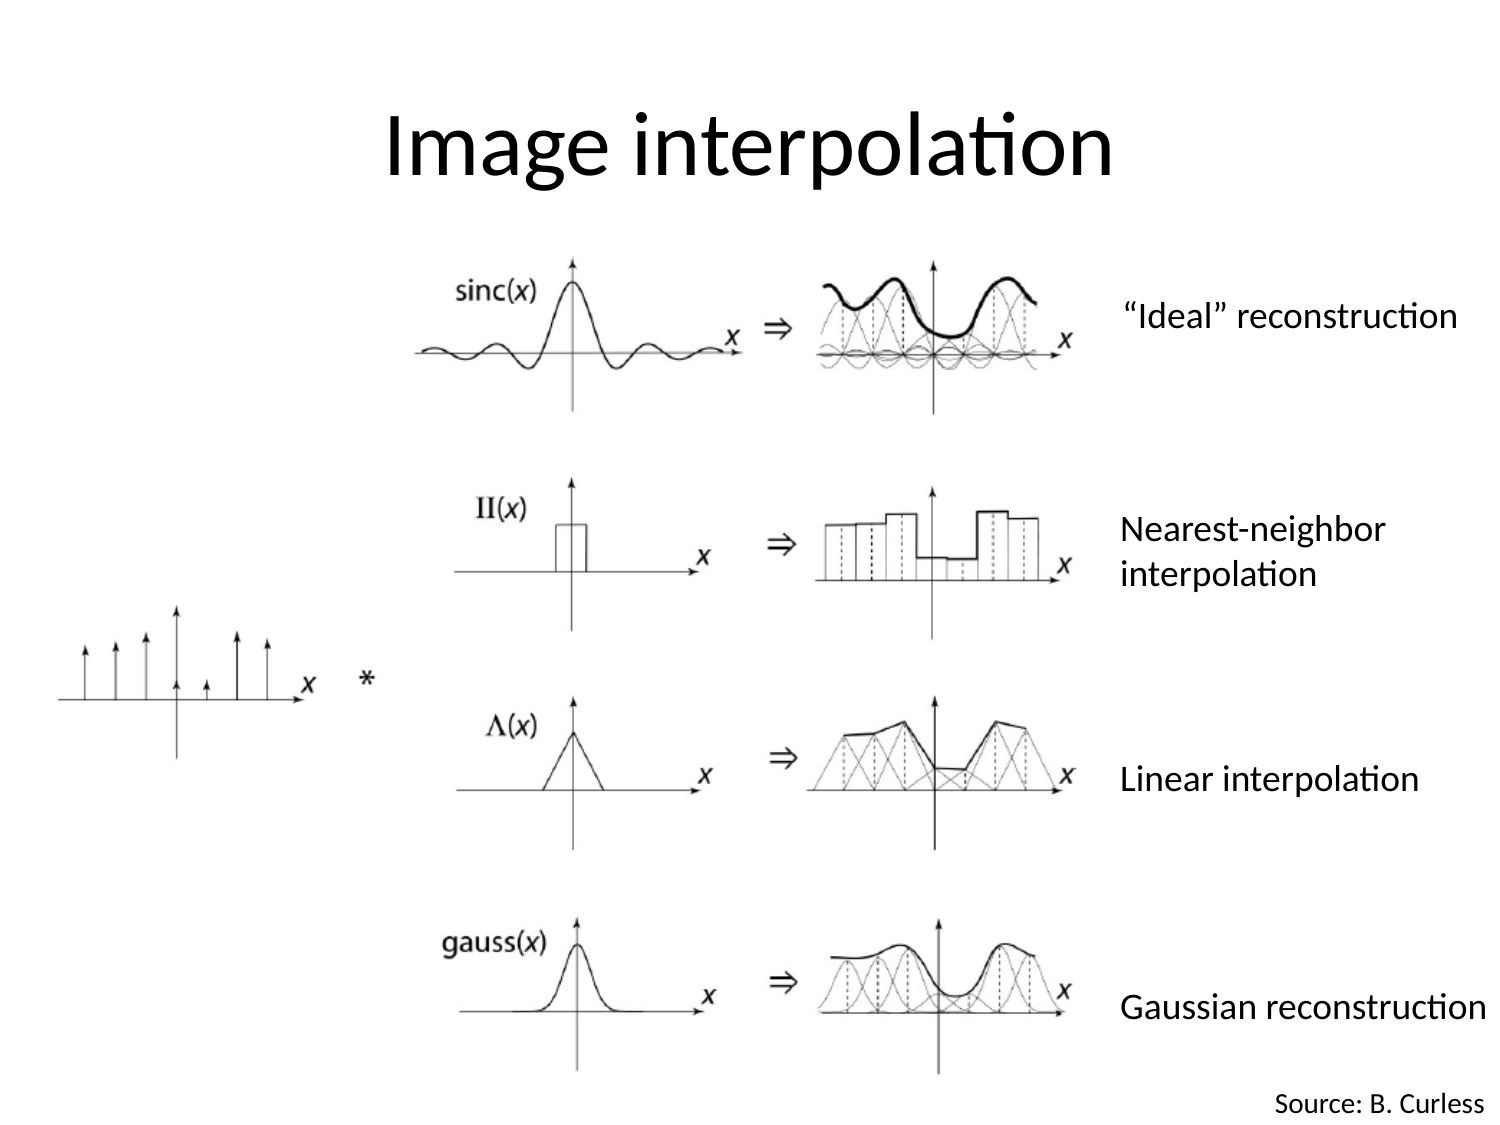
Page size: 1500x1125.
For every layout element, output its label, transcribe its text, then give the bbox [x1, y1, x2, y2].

text_box Nearest-neighbor interpolation [1139, 496, 1500, 602]
text_box Image interpolation [74, 45, 1425, 233]
text_box Source: B. Curless [1260, 1076, 1500, 1125]
picture [24, 235, 1135, 1093]
text_box Gaussian reconstruction [1139, 974, 1500, 1035]
text_box Linear interpolation [1139, 746, 1500, 806]
text_box “Ideal” reconstruction [1139, 283, 1474, 344]
